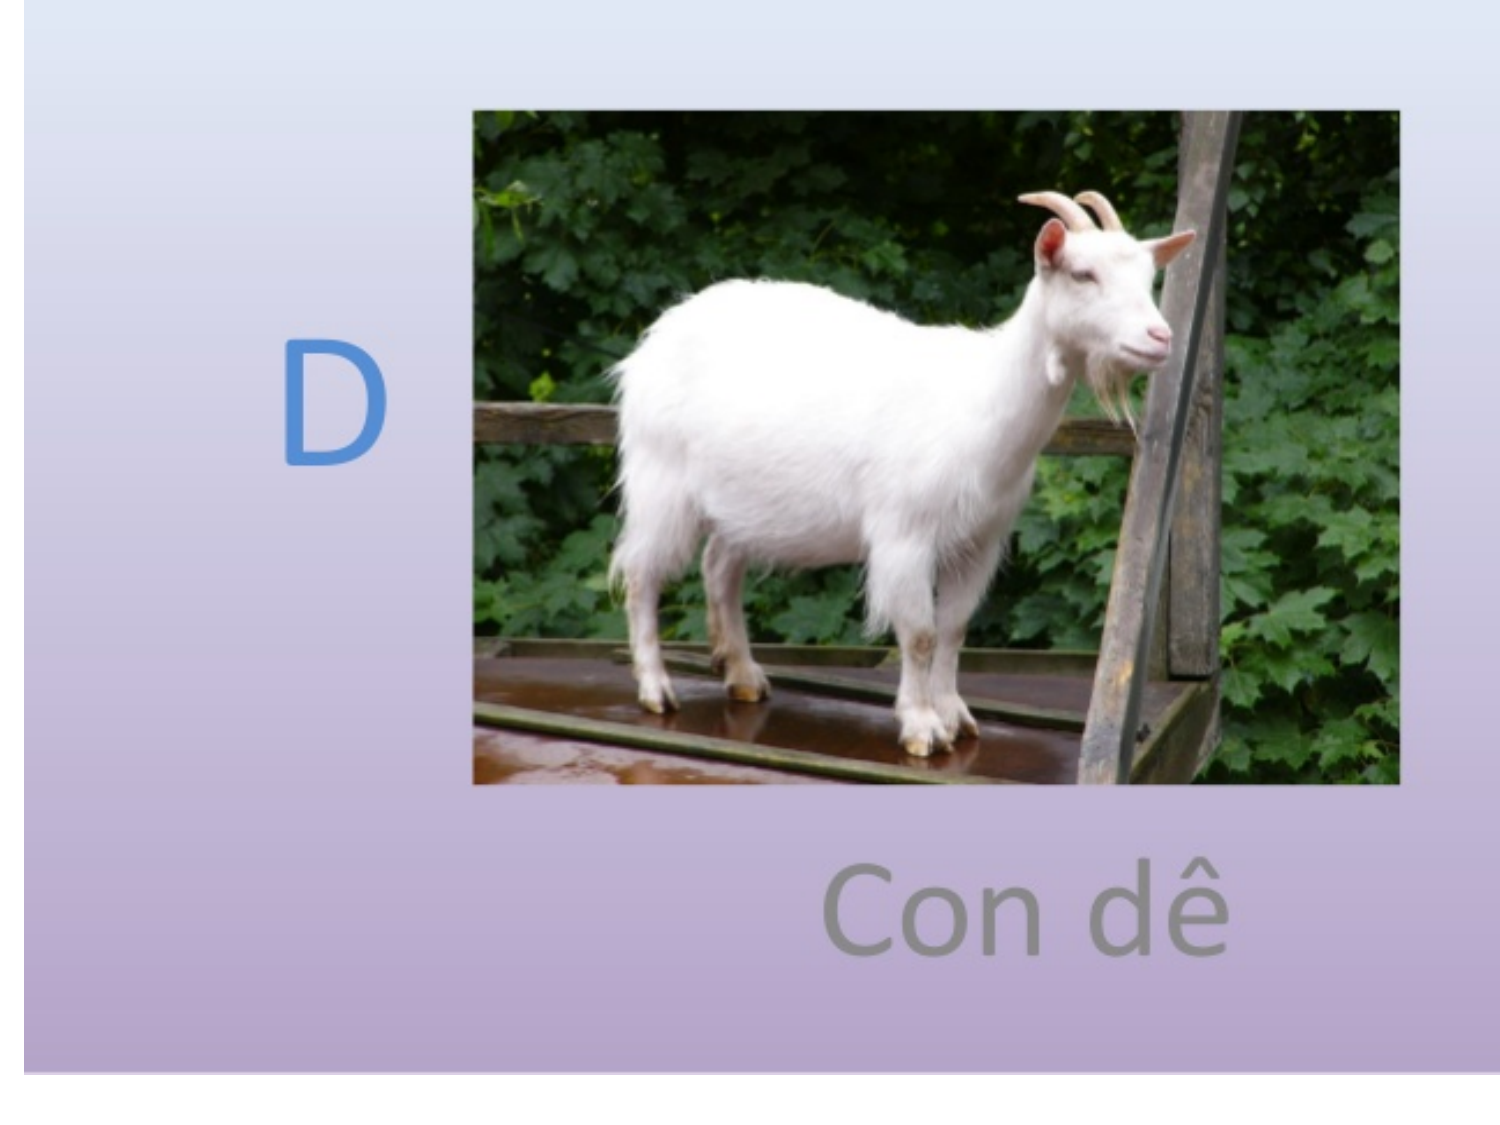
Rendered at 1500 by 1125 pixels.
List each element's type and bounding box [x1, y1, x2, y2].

list [24, 0, 1500, 1076]
